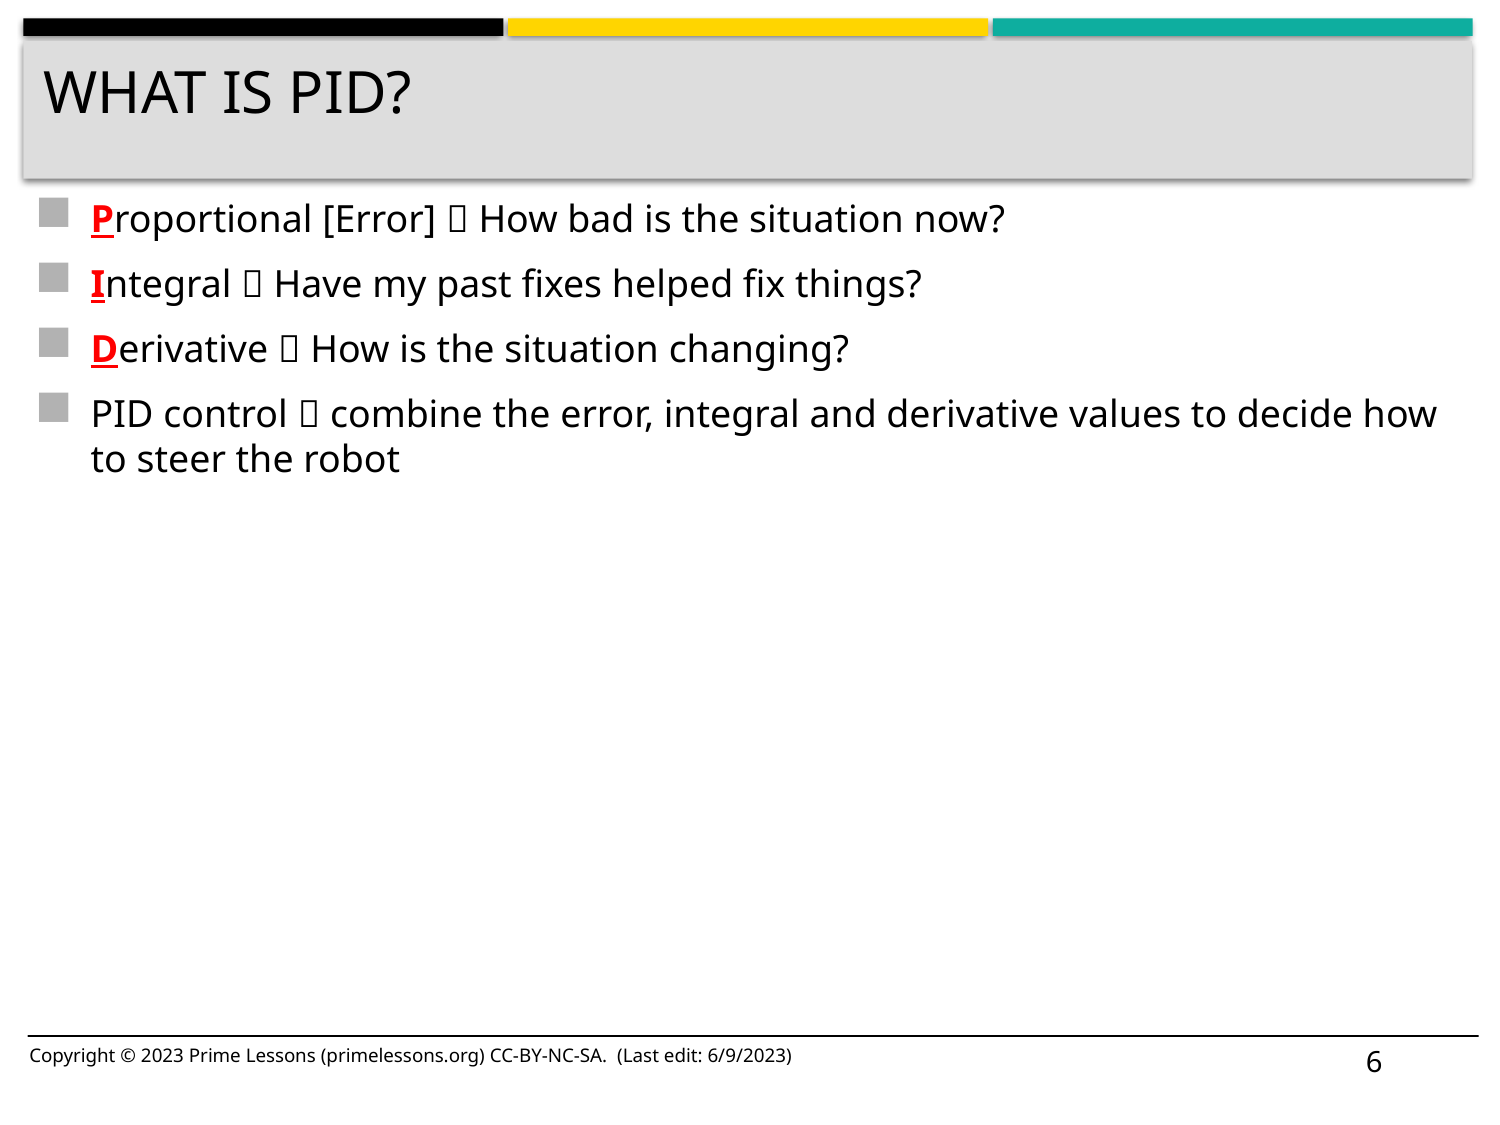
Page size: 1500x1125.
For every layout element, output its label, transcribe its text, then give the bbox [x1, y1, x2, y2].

list Proportional [Error]  How bad is the situation now? Integral  Have my past fixes helped fix things? Derivative  How is the situation changing? PID control  combine the error, integral and derivative values to decide how to steer the robot [25, 187, 1475, 1021]
footer Copyright © 2023 Prime Lessons (primelessons.org) CC-BY-NC-SA. (Last edit: 6/9/2023) [14, 1036, 814, 1097]
title What is PID? [28, 48, 1464, 172]
slide_number 6 [1351, 1036, 1478, 1097]
